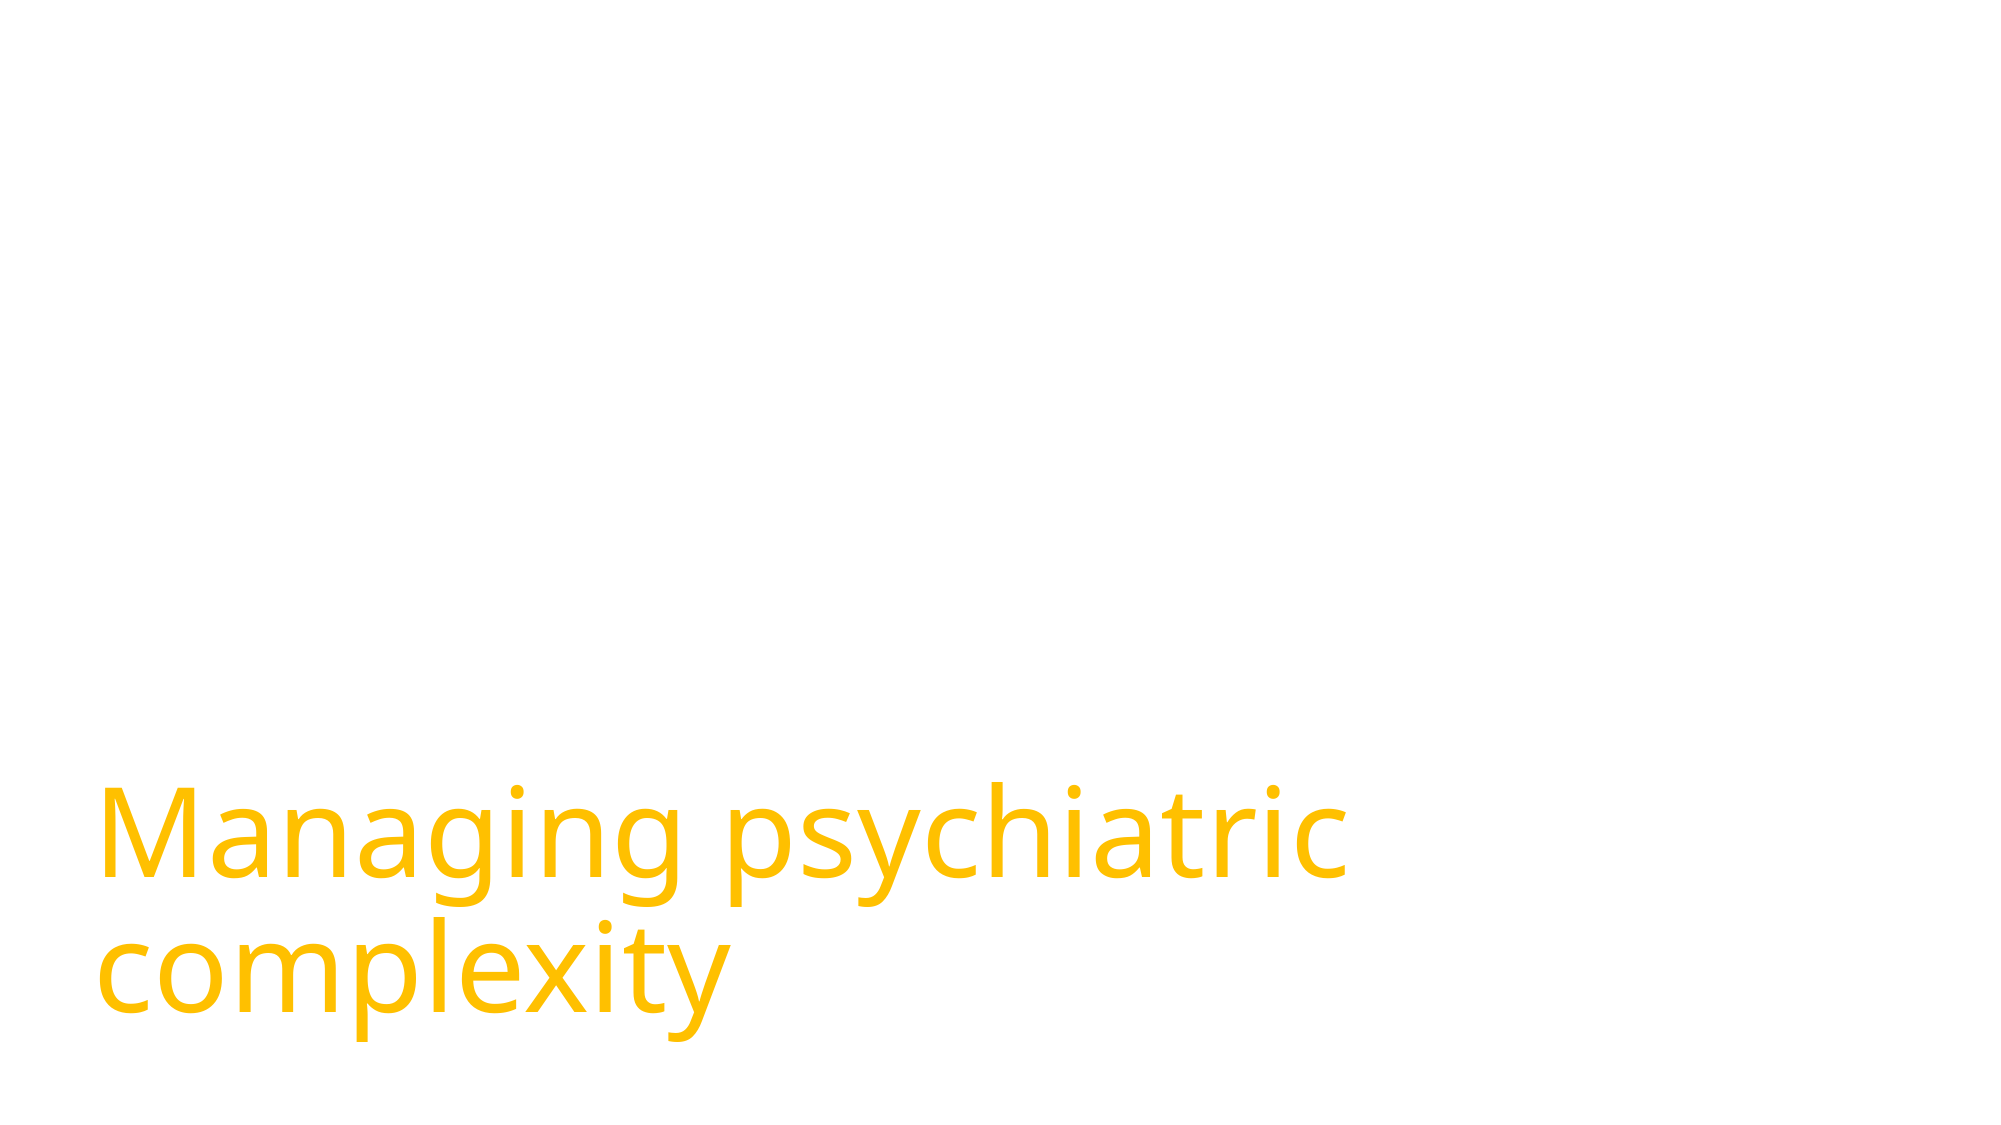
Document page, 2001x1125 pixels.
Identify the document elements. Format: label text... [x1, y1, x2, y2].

title Managing psychiatric complexity [78, 578, 1804, 1047]
